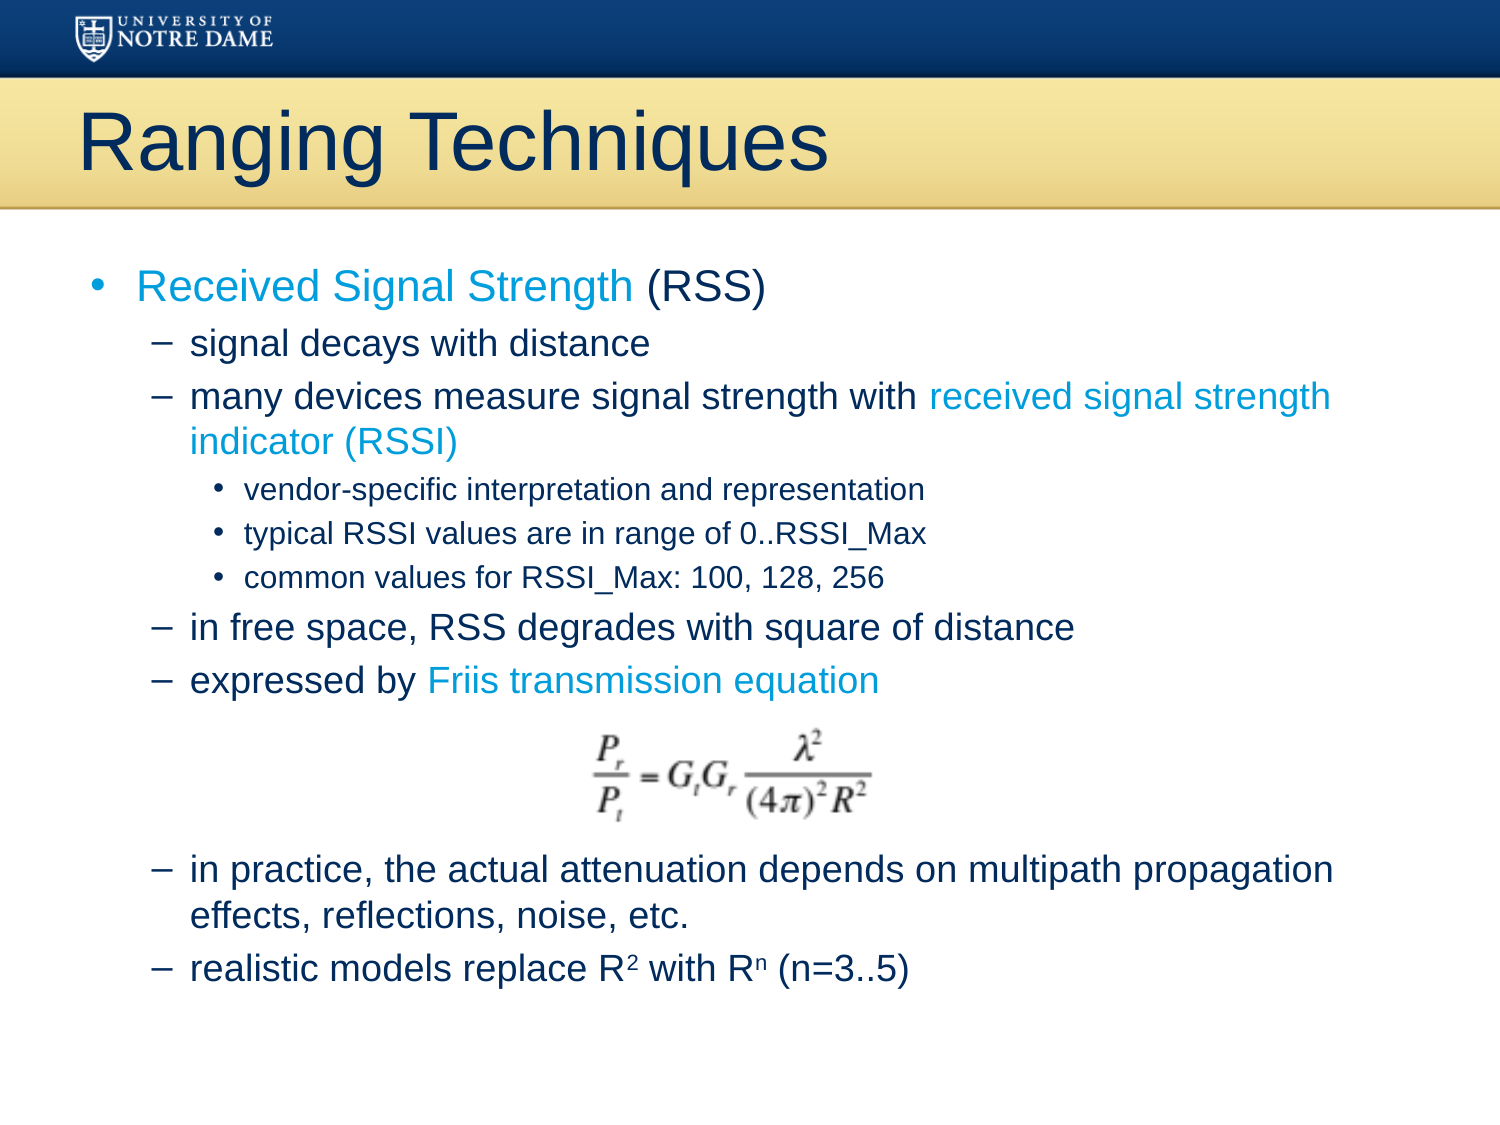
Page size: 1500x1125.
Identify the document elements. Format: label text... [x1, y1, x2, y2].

picture [0, 0, 1500, 1125]
list Received Signal Strength (RSS) signal decays with distance many devices measure signal strength with received signal strength indicator (RSSI) vendor-specific interpretation and representation typical RSSI values are in range of 0..RSSI_Max common values for RSSI_Max: 100, 128, 256 in free space, RSS degrades with square of distance expressed by Friis transmission equation in practice, the actual attenuation depends on multipath propagation effects, reflections, noise, etc. realistic models replace R2 with Rn (n=3..5) [75, 249, 1425, 1005]
title Ranging Techniques [62, 62, 1425, 213]
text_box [587, 724, 875, 825]
